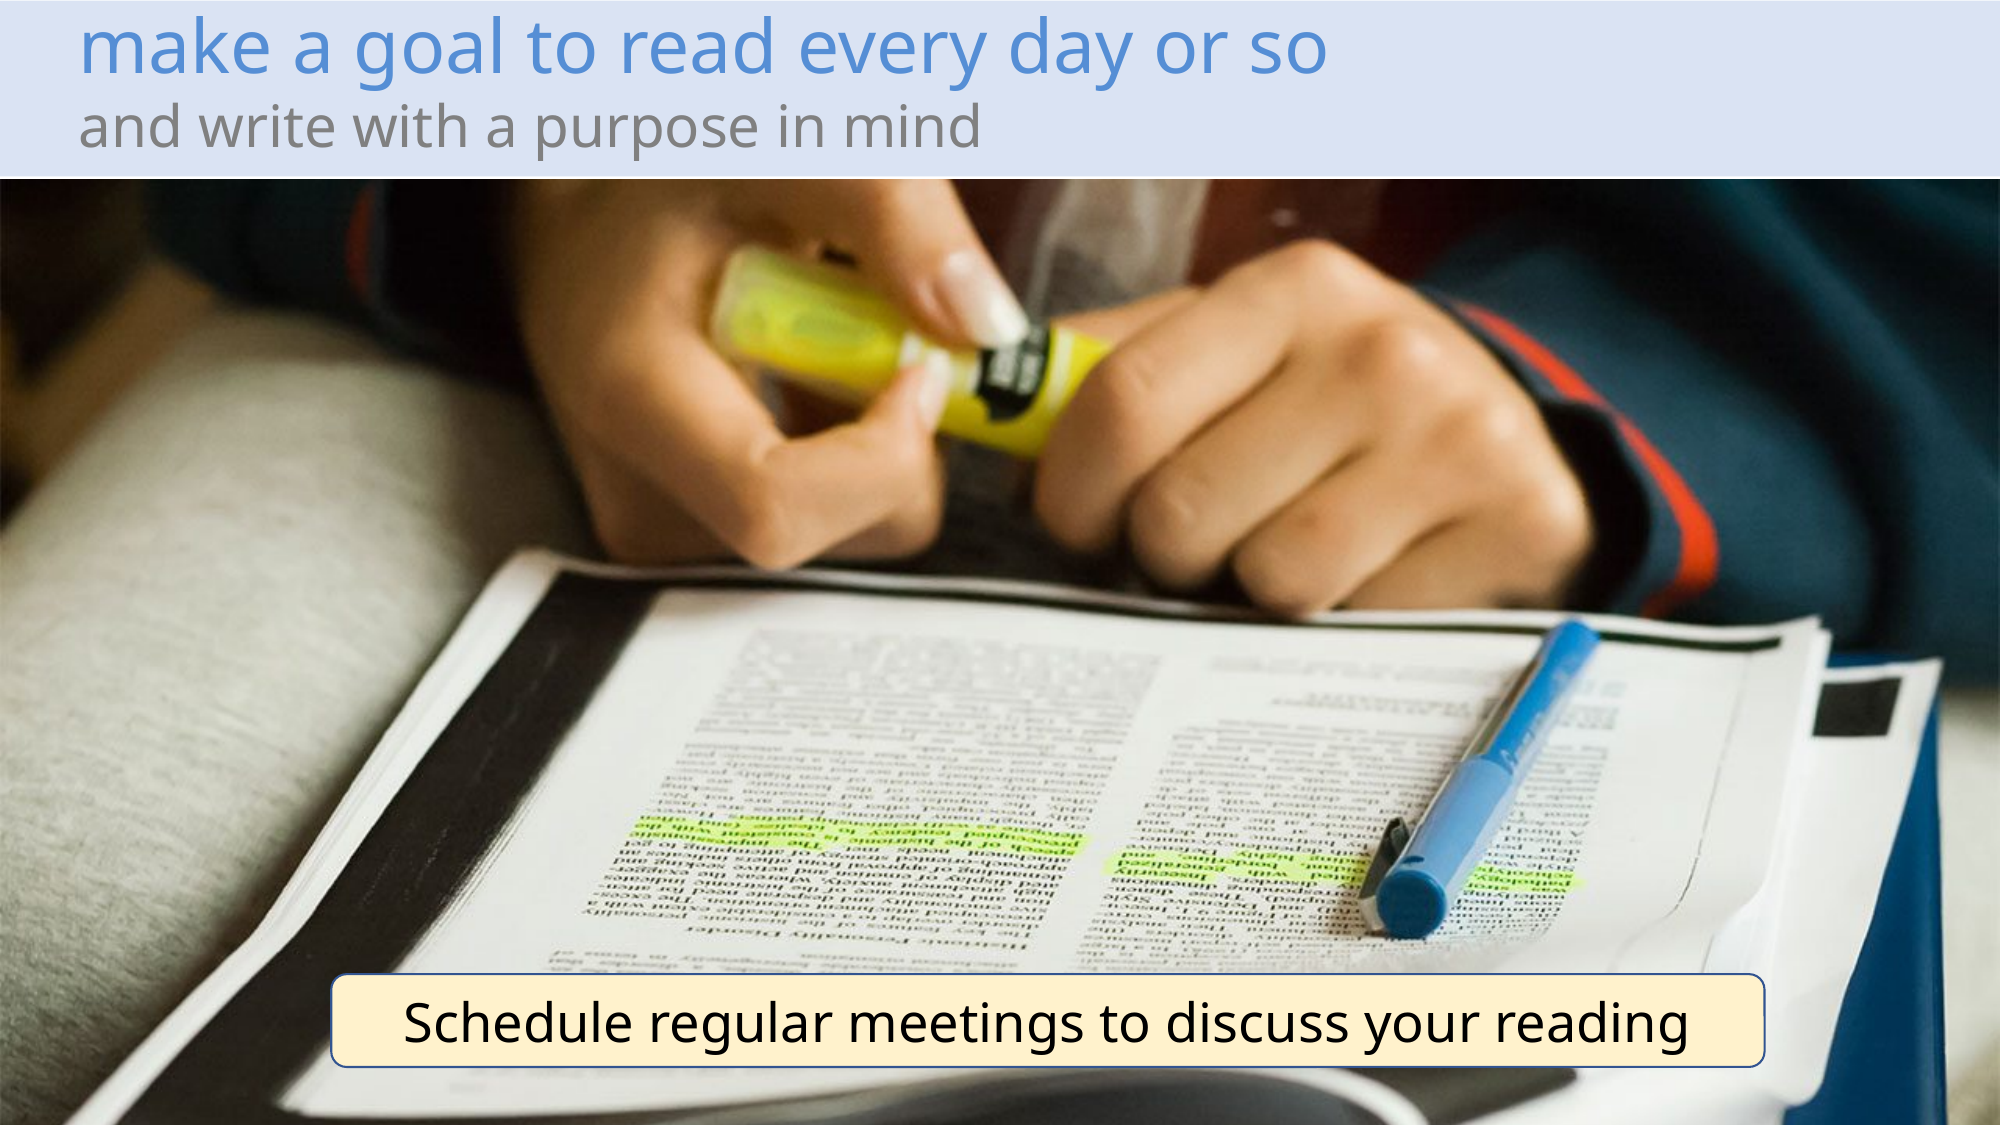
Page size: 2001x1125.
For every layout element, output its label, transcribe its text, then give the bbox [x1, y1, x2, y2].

picture [0, 179, 2000, 1125]
text_box make a goal to read every day or so and write with a purpose in mind [64, 0, 1347, 167]
text_box [0, 0, 2000, 177]
